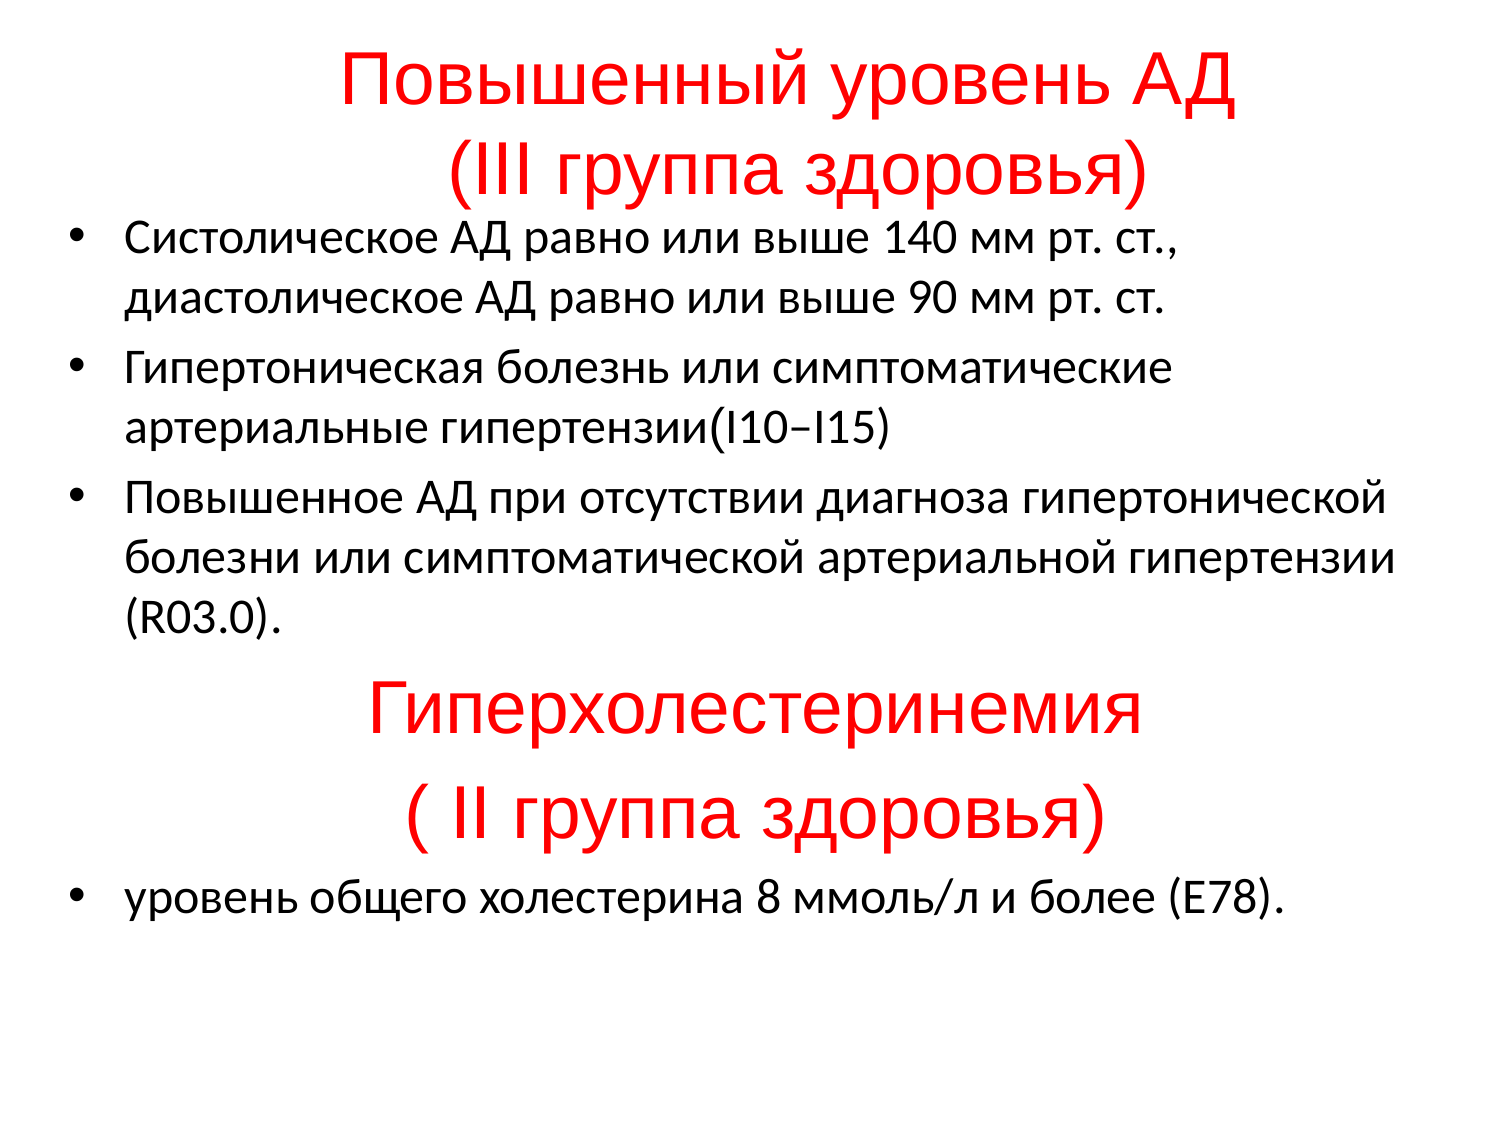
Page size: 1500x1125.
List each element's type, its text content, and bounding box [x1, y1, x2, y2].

text_box Повышенный уровень АД (III группа здоровья) [89, 67, 1500, 172]
list Систолическое АД равно или выше 140 мм рт. ст., диастолическое АД равно или выше 90 мм рт. ст. Гипертоническая болезнь или симптоматические артериальные гипертензии(I10–I15) Повышенное АД при отсутствии диагноза гипертонической болезни или симптоматической артериальной гипертензии (R03.0). Гиперхолестеринемия ( II группа здоровья) уровень общего холестерина 8 ммоль/л и более (Е78). [52, 196, 1459, 670]
